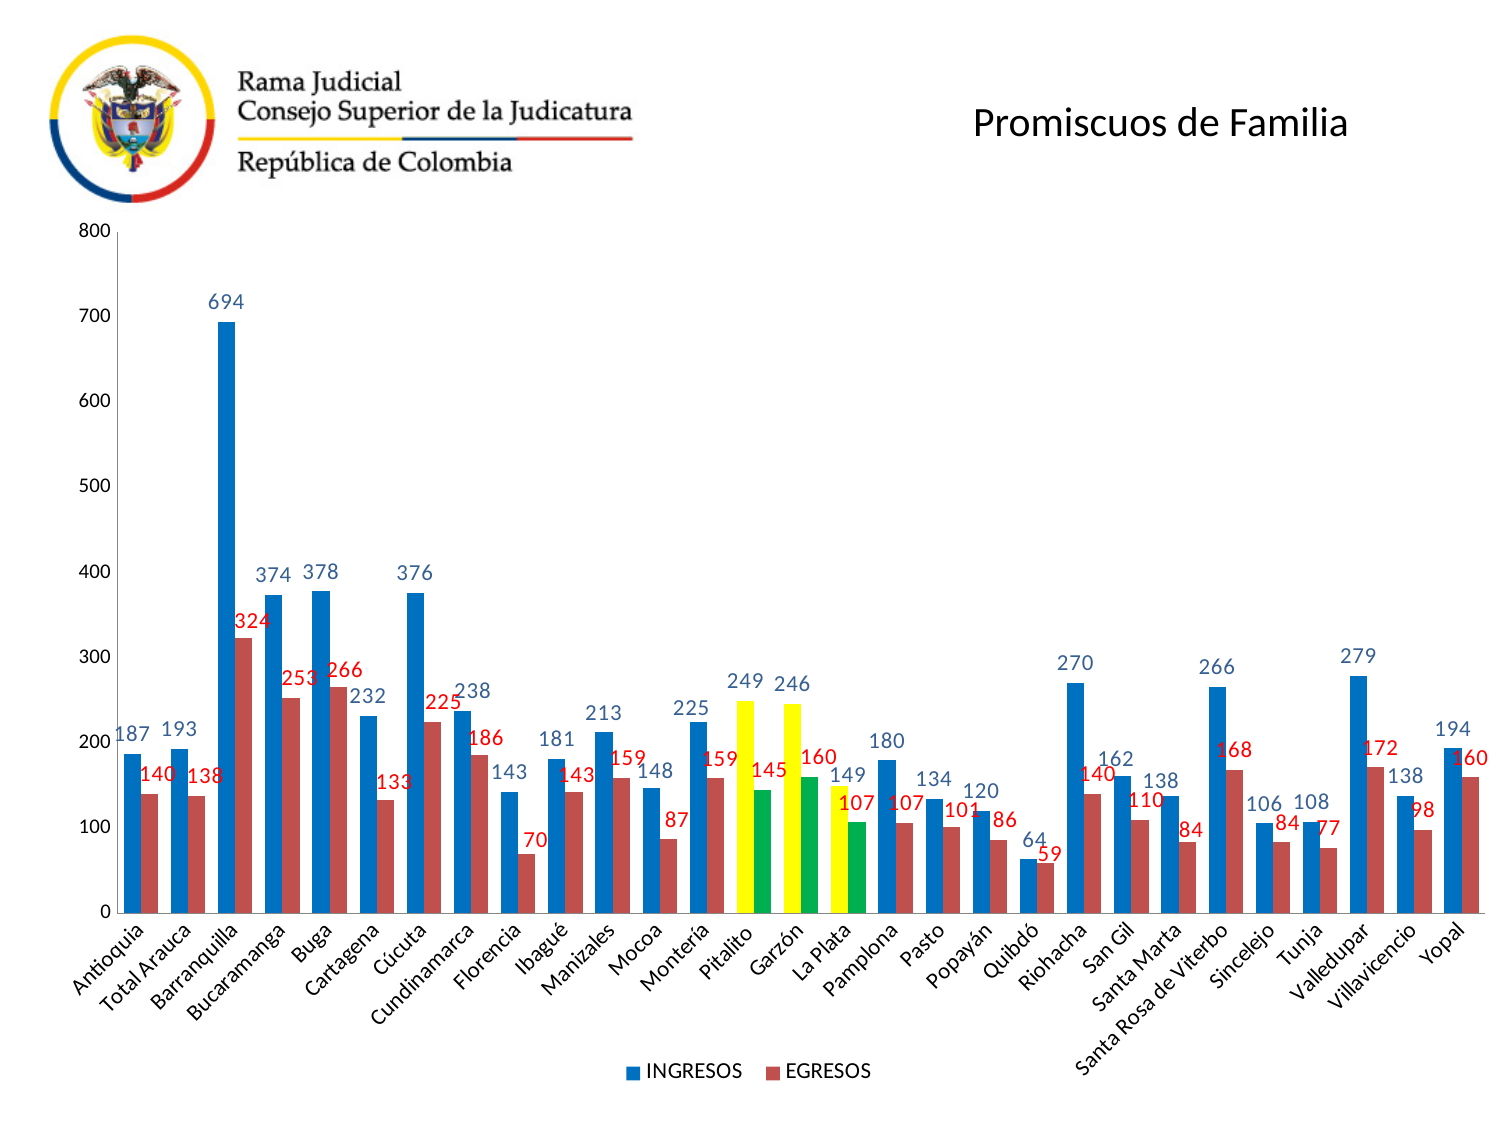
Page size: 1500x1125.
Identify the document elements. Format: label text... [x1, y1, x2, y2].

picture [37, 18, 647, 207]
chart [0, 207, 1500, 1125]
title Promiscuos de Familia [856, 72, 1365, 168]
